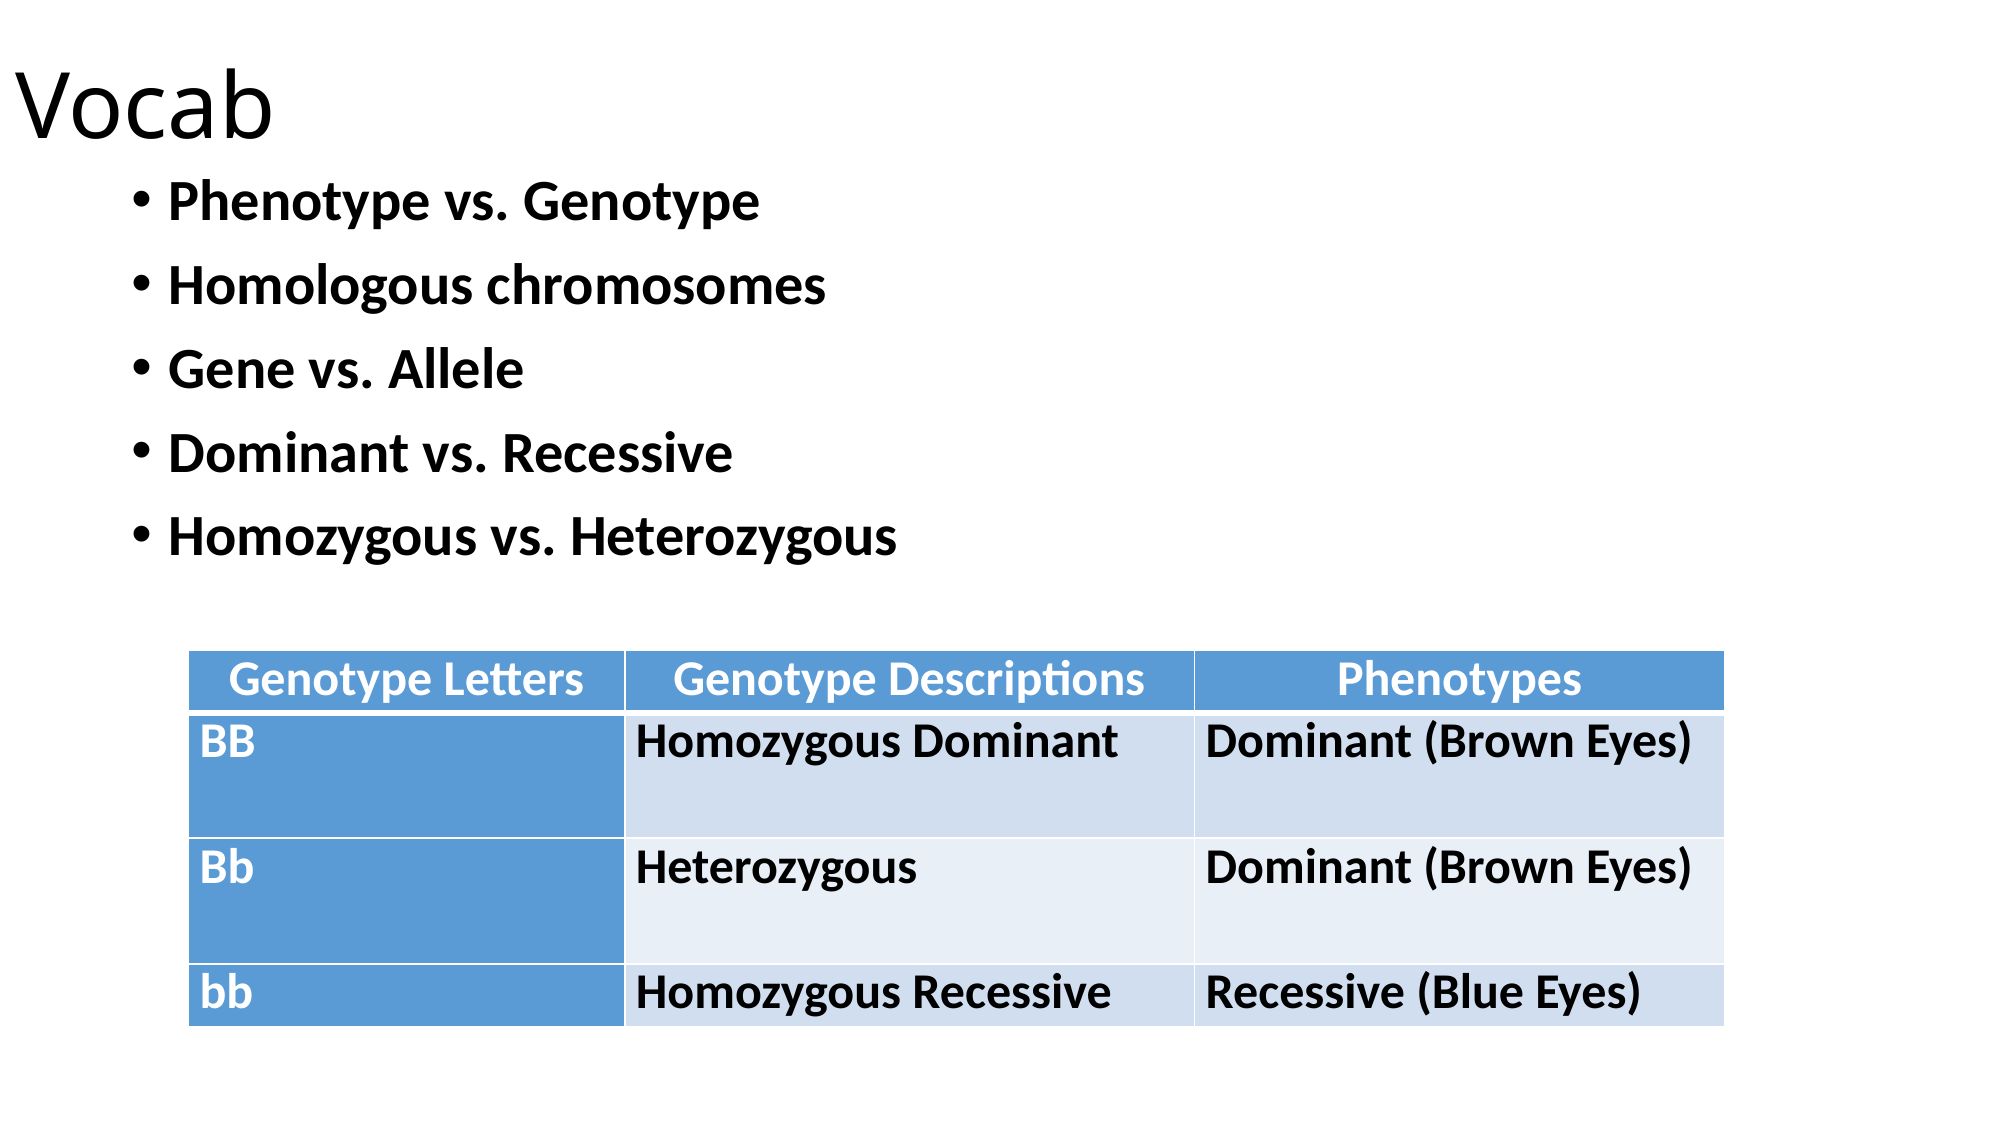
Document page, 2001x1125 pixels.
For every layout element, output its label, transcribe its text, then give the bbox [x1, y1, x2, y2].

table_cell Recessive (Blue Eyes) [1195, 965, 1724, 1026]
table_cell Dominant (Brown Eyes) [1195, 716, 1724, 837]
table_header Genotype Descriptions [626, 651, 1194, 710]
title Vocab [0, 0, 1725, 218]
table_header Genotype Letters [189, 651, 624, 710]
table_cell Homozygous Dominant [626, 716, 1194, 837]
table_cell bb [189, 965, 624, 1026]
table_header Phenotypes [1195, 651, 1724, 710]
list Phenotype vs. Genotype Homologous chromosomes Gene vs. Allele Dominant vs. Recessive Homozygous vs. Heterozygous [116, 162, 1842, 877]
table_cell Bb [189, 839, 624, 963]
table_cell BB [189, 716, 624, 837]
table_cell Homozygous Recessive [626, 965, 1194, 1026]
table_cell Dominant (Brown Eyes) [1195, 839, 1724, 963]
table_cell Heterozygous [626, 839, 1194, 963]
